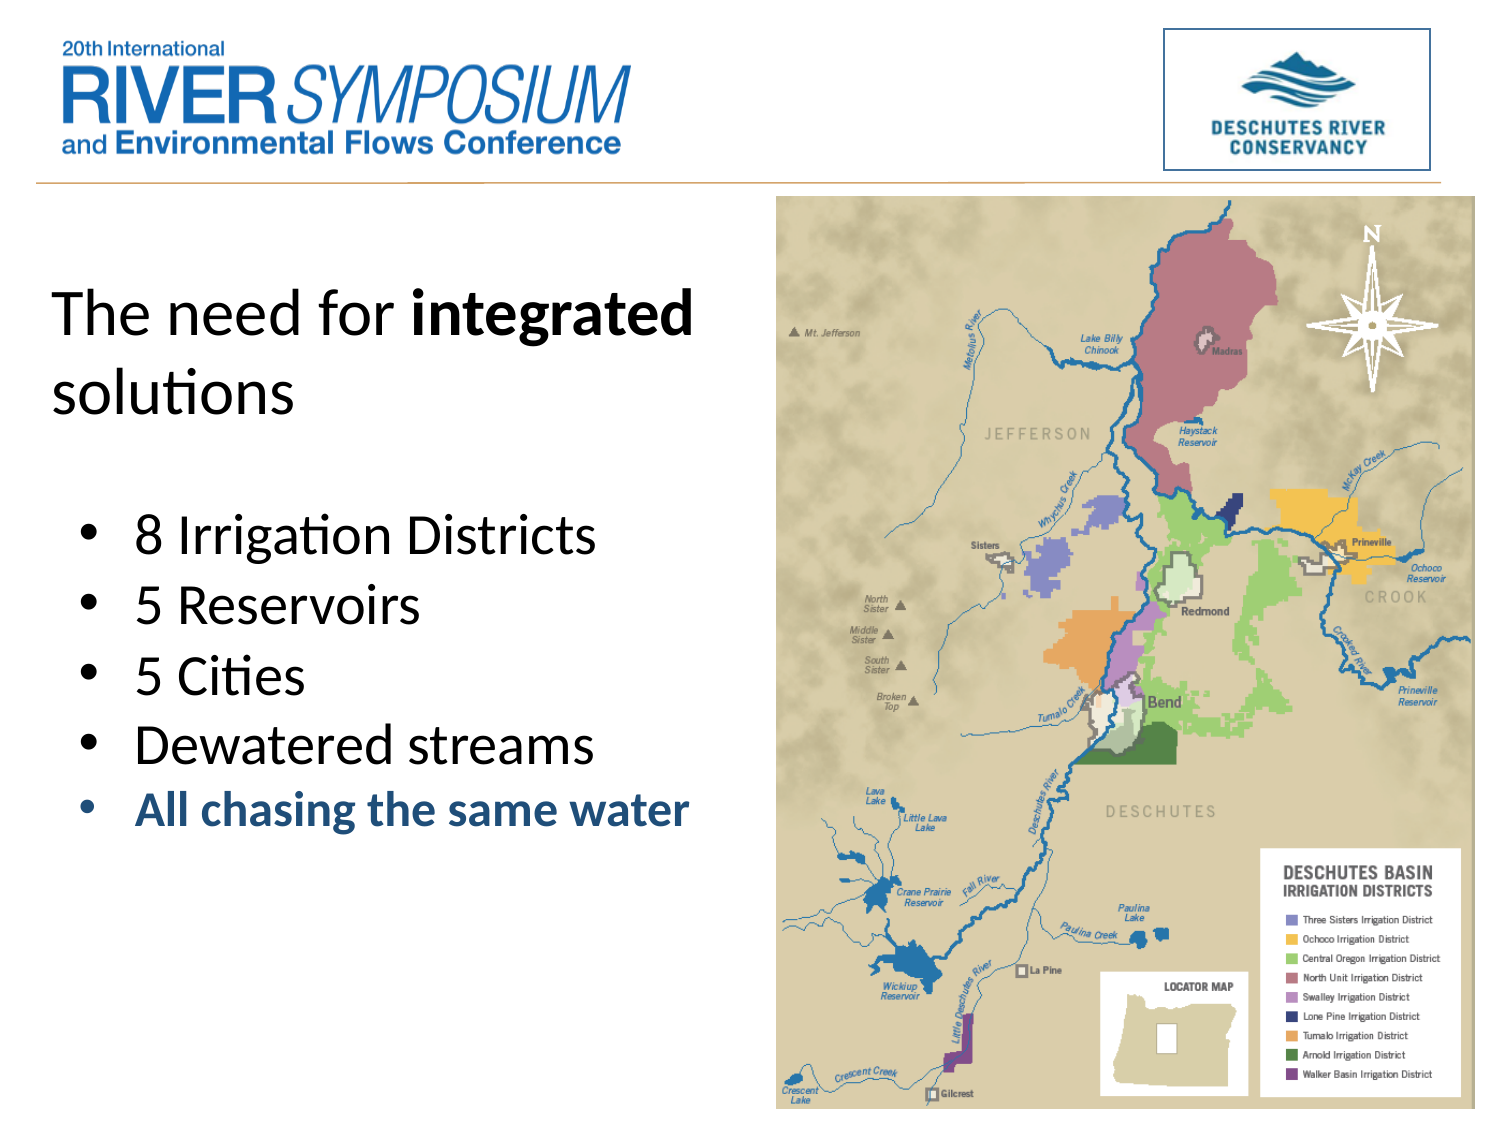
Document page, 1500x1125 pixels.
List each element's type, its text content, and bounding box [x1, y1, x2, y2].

picture [30, 27, 661, 179]
text_box The need for integrated solutions [36, 260, 755, 436]
text_box 8 Irrigation Districts 5 Reservoirs 5 Cities Dewatered streams All chasing the same water [63, 489, 755, 844]
picture [776, 196, 1475, 1109]
picture [1195, 34, 1403, 164]
text_box [1163, 28, 1431, 171]
